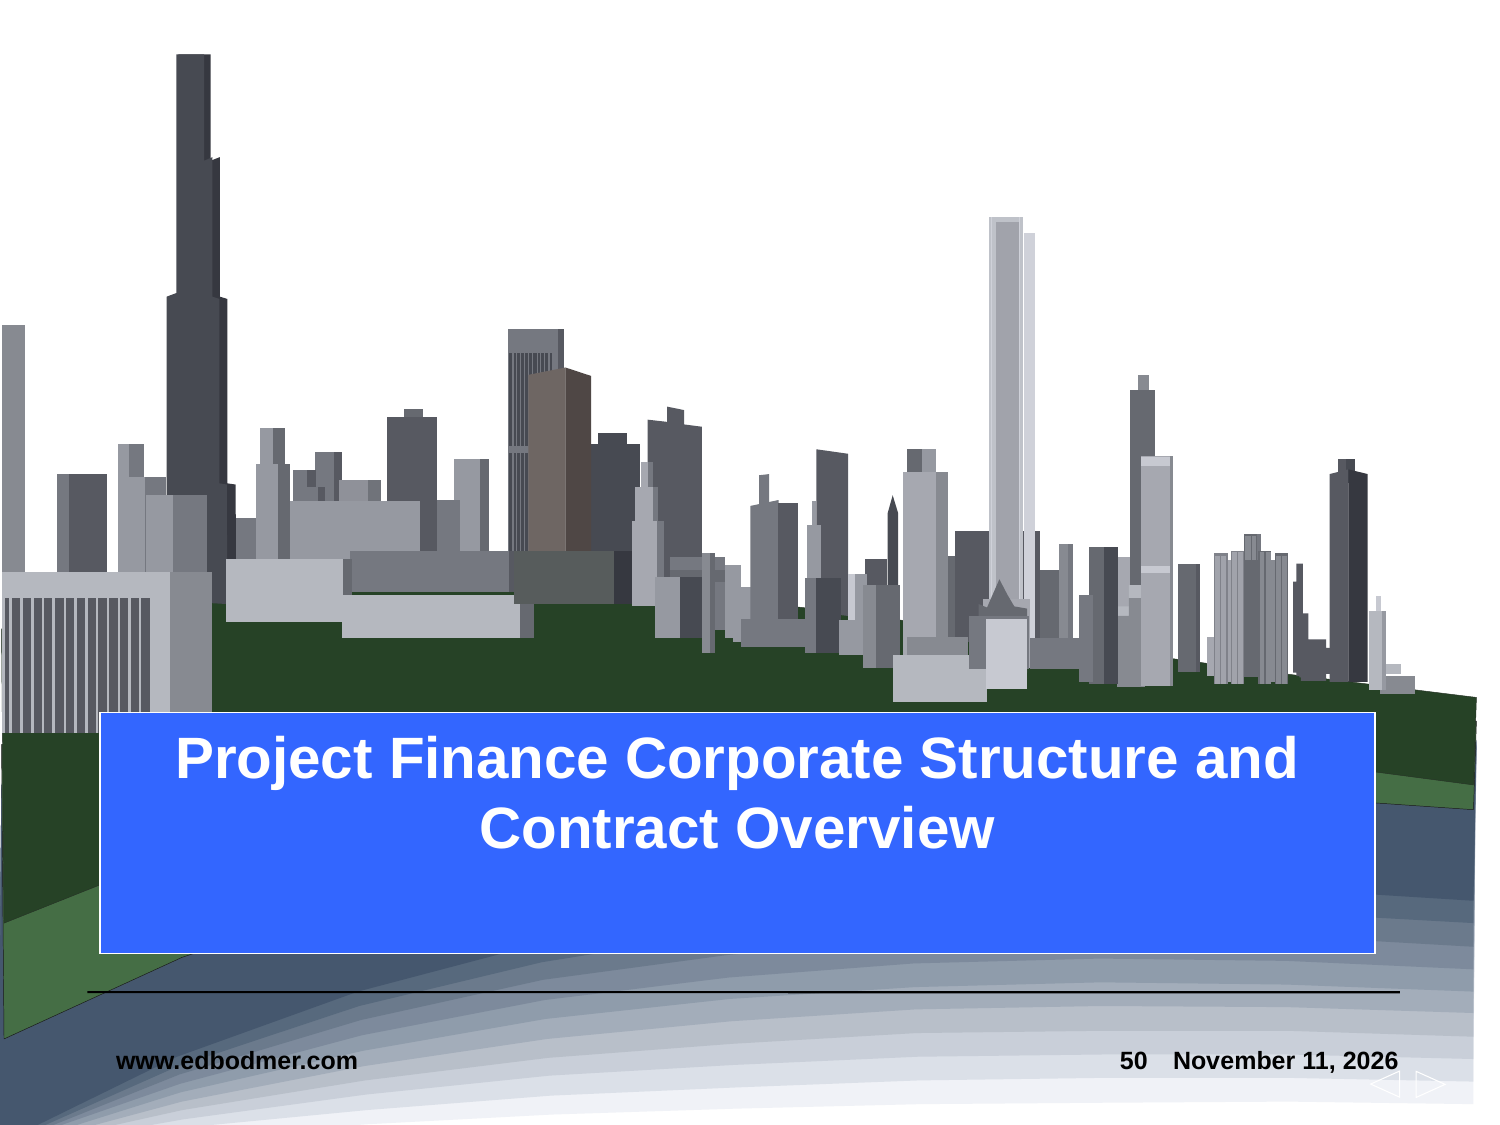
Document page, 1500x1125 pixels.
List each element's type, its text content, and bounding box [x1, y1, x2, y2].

title Project Finance Corporate Structure and Contract Overview [99, 712, 1376, 954]
